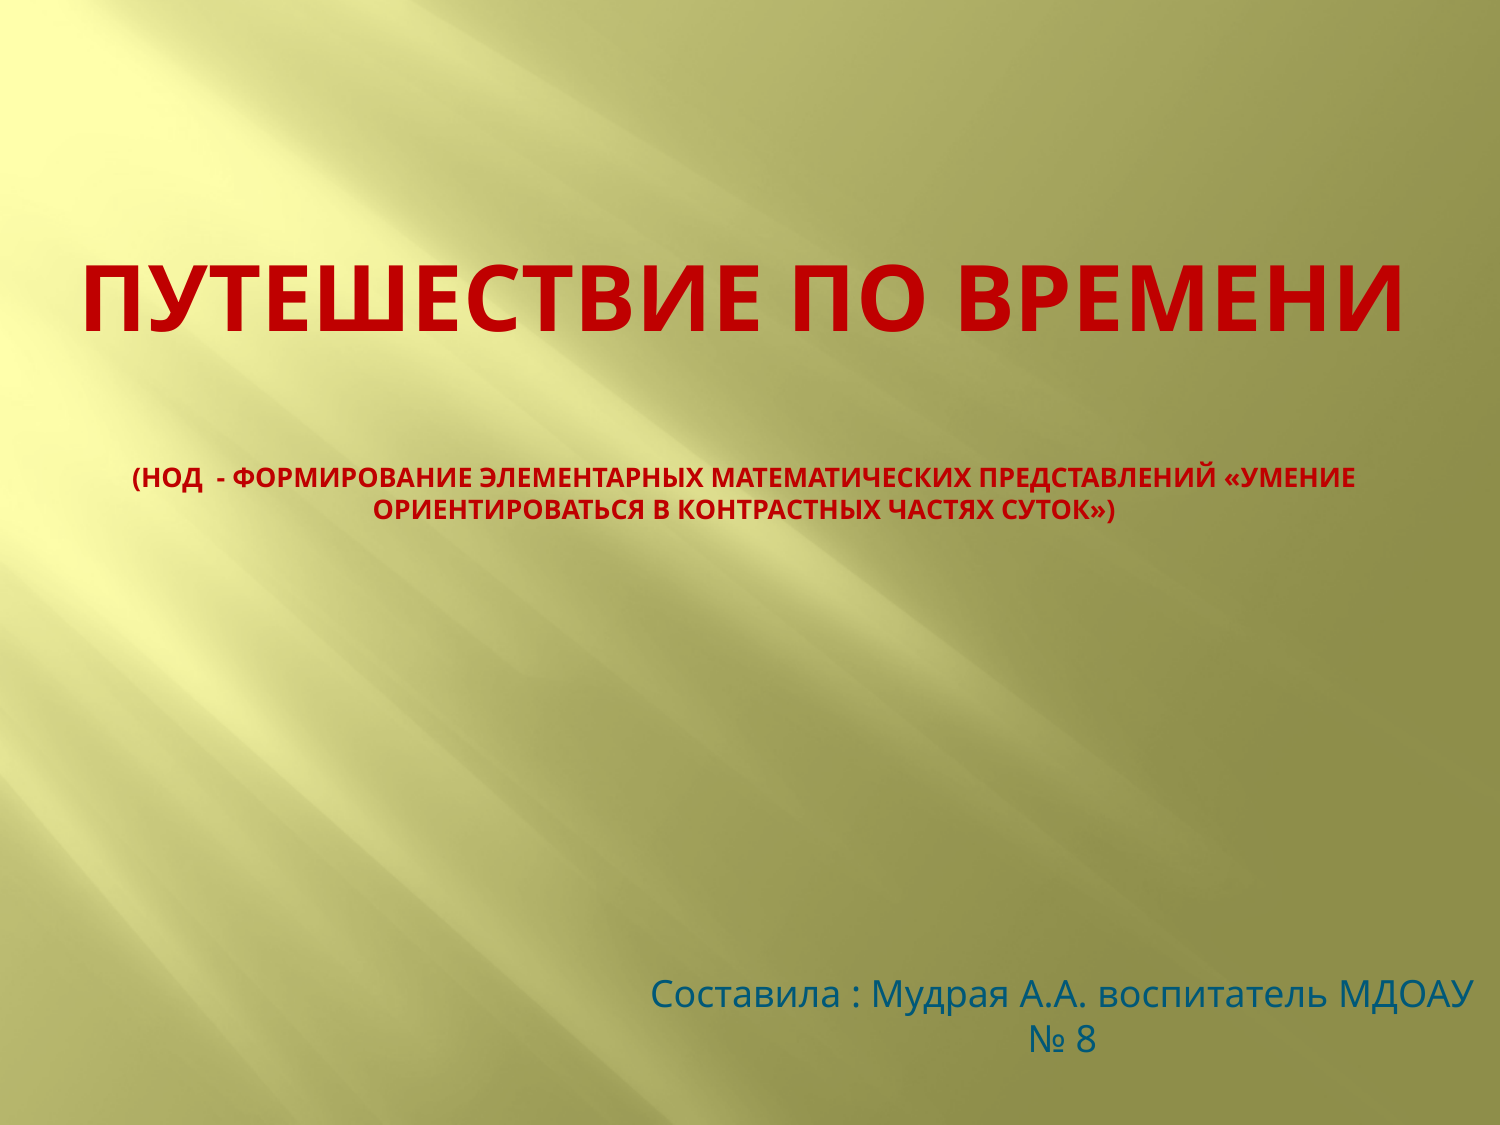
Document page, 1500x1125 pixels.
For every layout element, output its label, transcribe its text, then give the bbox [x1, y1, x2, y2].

title ПУТЕШЕСТВИЕ ПО ВРЕМЕНИ (НОД - ФОРМИРОВАНИЕ ЭЛЕМЕНТАРНЫХ МАТЕМАТИЧЕСКИХ ПРЕДСТАВЛЕНИЙ «умение ориентироваться в контрастных частях суток») [69, 224, 1420, 525]
subtitle Составила : Мудрая А.А. воспитатель МДОАУ № 8 [624, 962, 1500, 1125]
